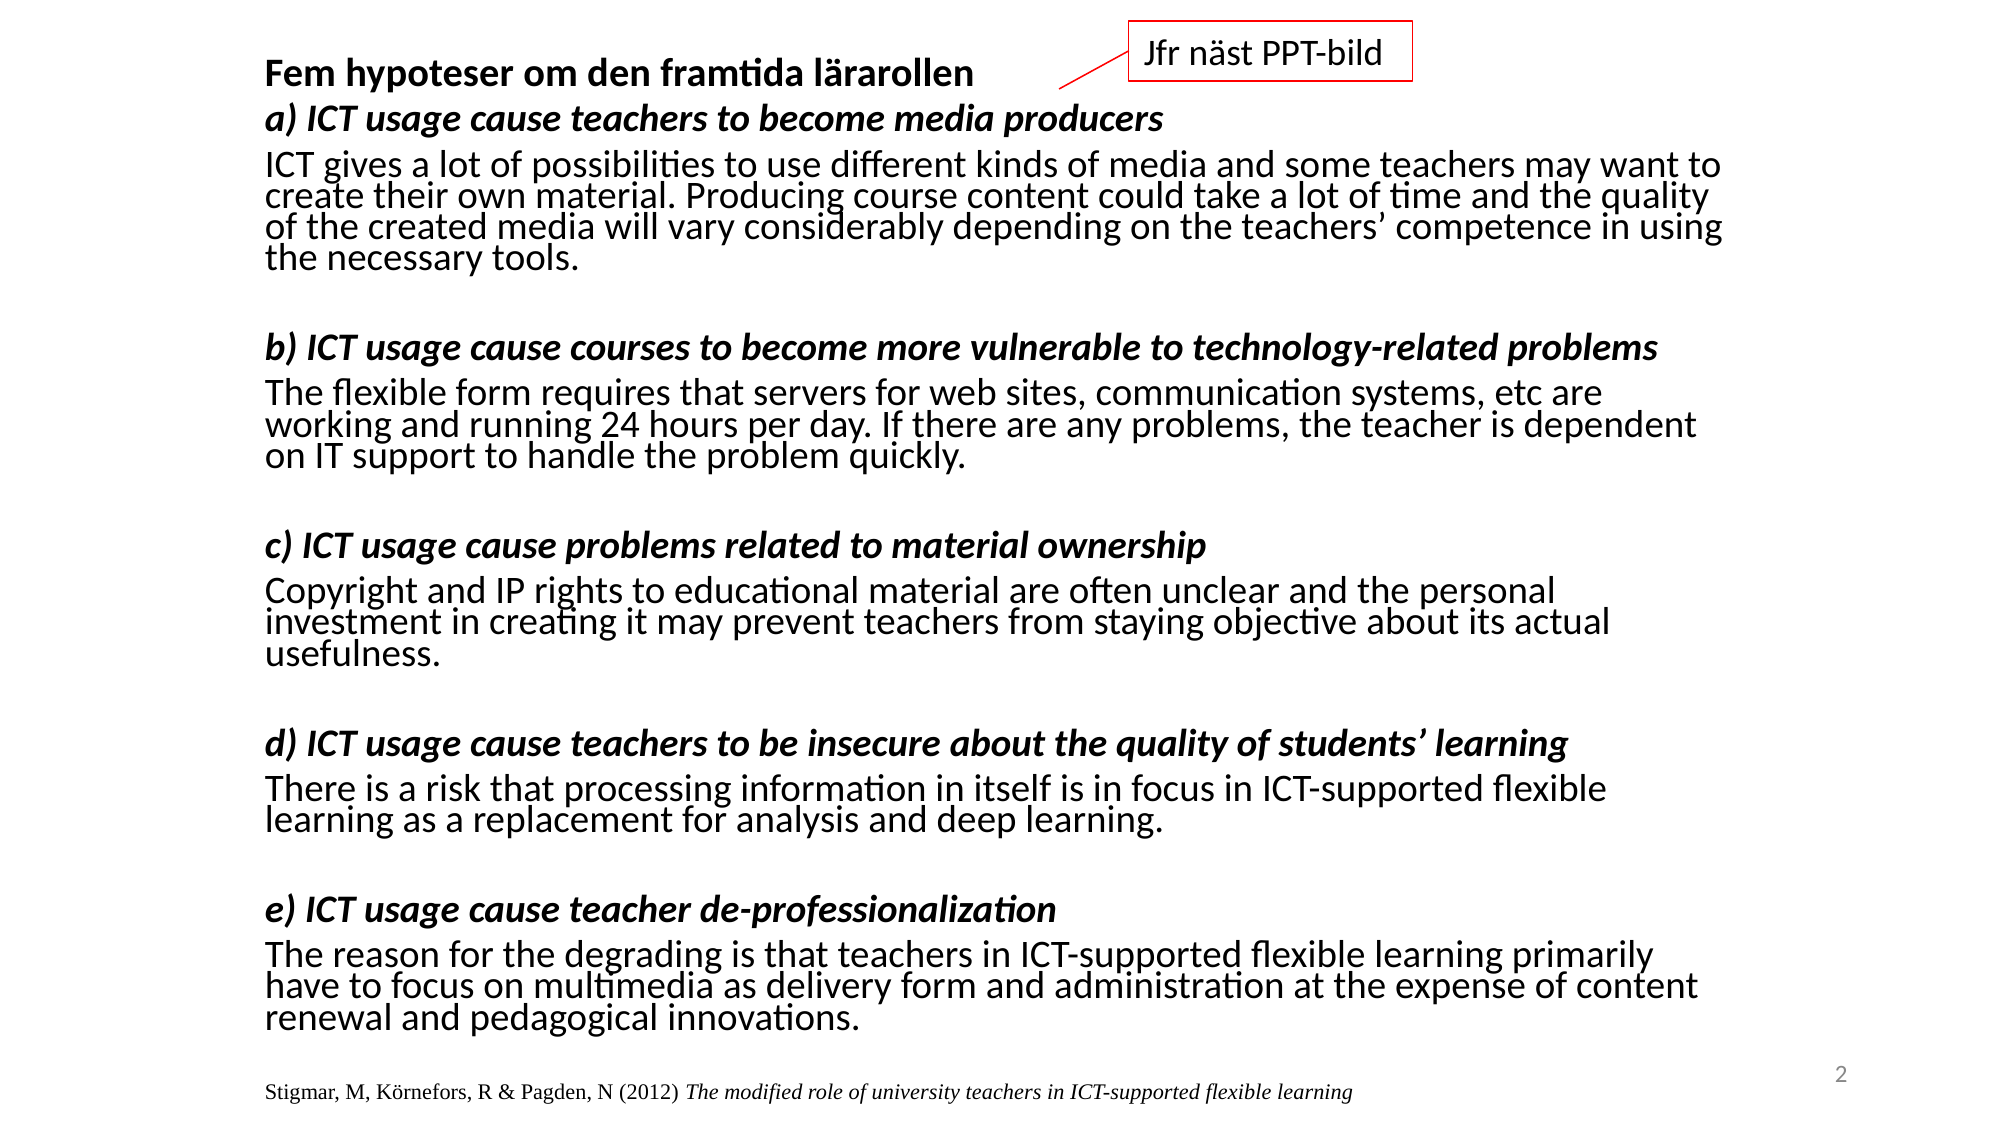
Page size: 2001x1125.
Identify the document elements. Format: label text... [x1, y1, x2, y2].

slide_number 2 [1412, 1042, 1863, 1103]
text_box Jfr näst PPT-bild [1128, 20, 1413, 81]
list Fem hypoteser om den framtida lärarollen a) ICT usage cause teachers to become media producers ICT gives a lot of possibilities to use different kinds of media and some teachers may want to create their own material. Producing course content could take a lot of time and the quality of the created media will vary considerably depending on the teachers’ competence in using the necessary tools. b) ICT usage cause courses to become more vulnerable to technology-related problems The flexible form requires that servers for web sites, communication systems, etc are working and running 24 hours per day. If there are any problems, the teacher is dependent on IT support to handle the problem quickly. c) ICT usage cause problems related to material ownership Copyright and IP rights to educational material are often unclear and the personal investment in creating it may prevent teachers from staying objective about its actual usefulness. d) ICT usage cause teachers to be insecure about the quality of students’ learning There is a risk that processing information in itself is in focus in ICT-supported flexible learning as a replacement for analysis and deep learning. e) ICT usage cause teacher de-professionalization The reason for the degrading is that teachers in ICT-supported flexible learning primarily have to focus on multimedia as delivery form and administration at the expense of content renewal and pedagogical innovations. Stigmar, M, Körnefors, R & Pagden, N (2012) The modified role of university teachers in ICT-supported flexible learning [249, 0, 1750, 1125]
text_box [1058, 50, 1129, 90]
